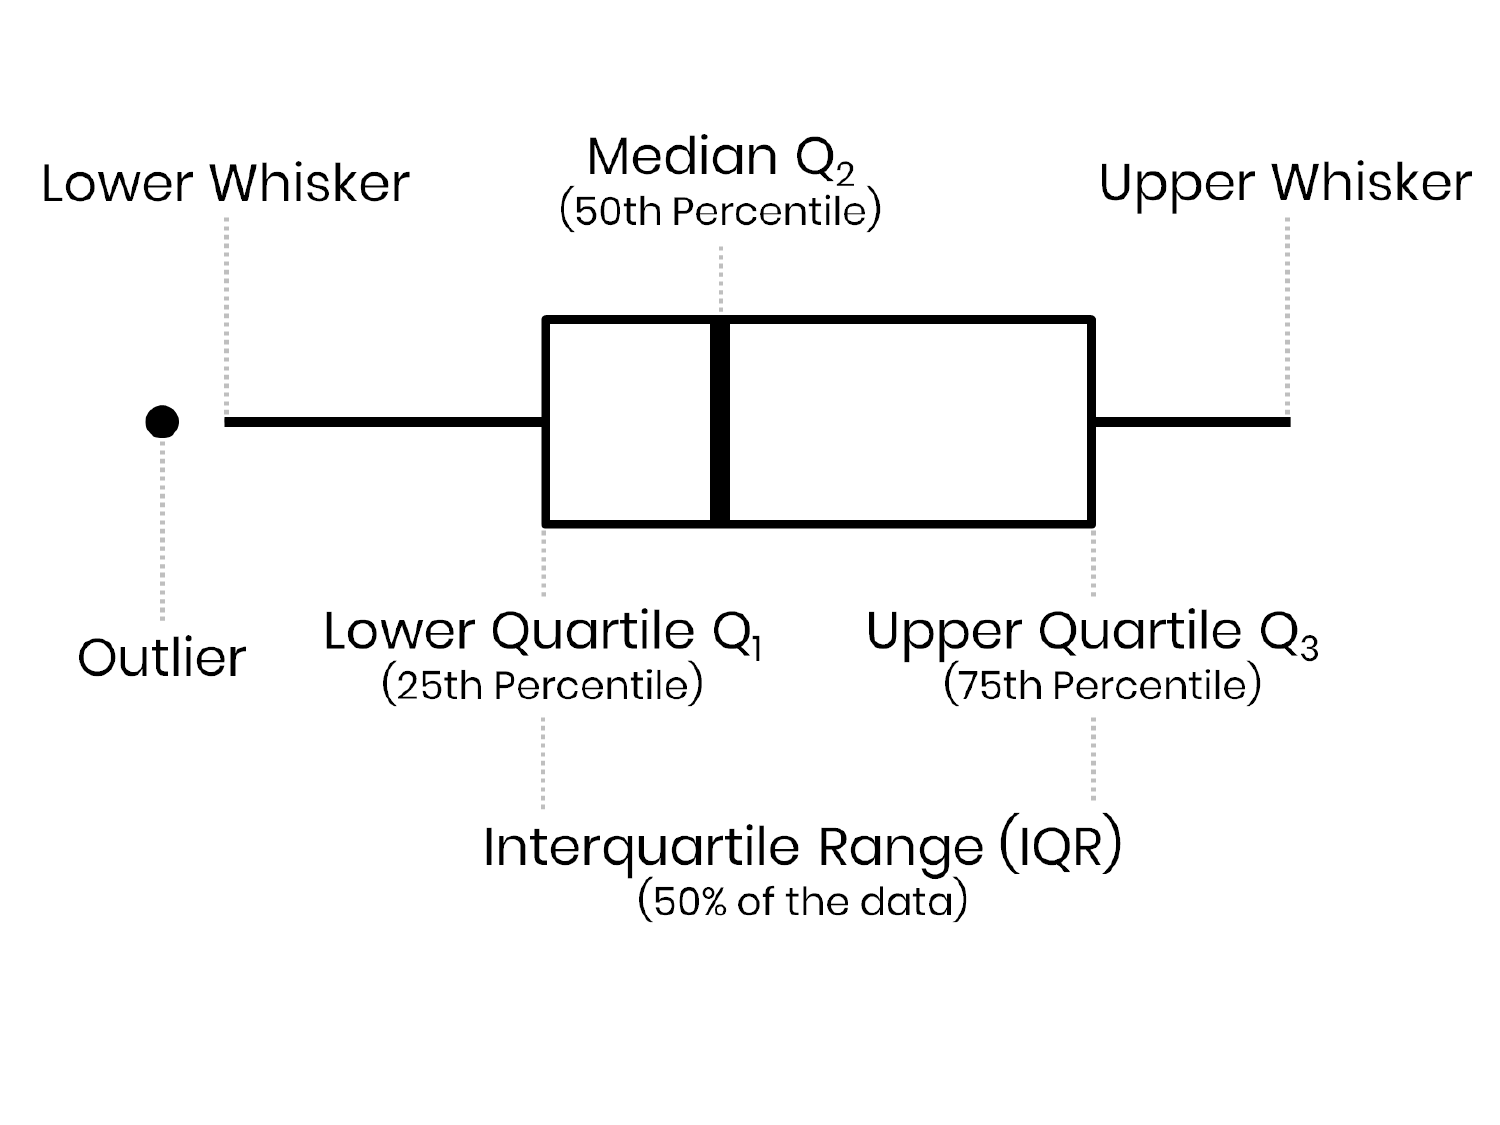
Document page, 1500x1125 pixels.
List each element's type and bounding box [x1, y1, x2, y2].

picture [0, 101, 1500, 957]
